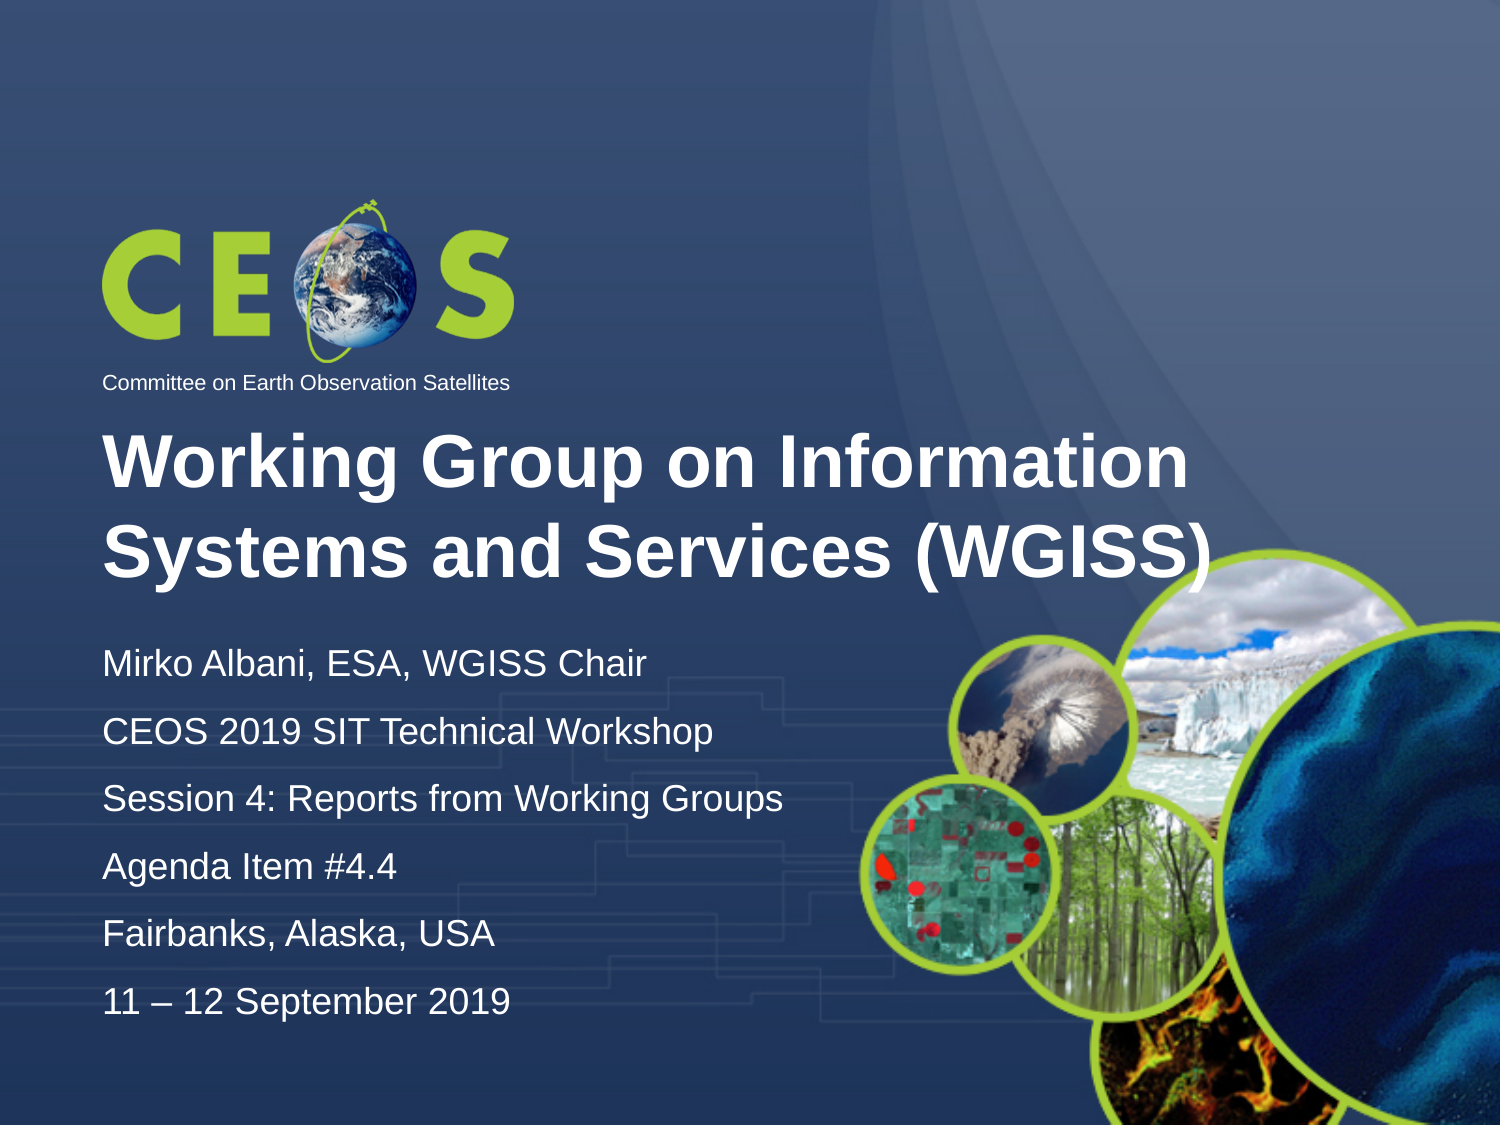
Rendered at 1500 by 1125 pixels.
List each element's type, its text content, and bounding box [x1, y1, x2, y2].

text_box Mirko Albani, ESA, WGISS Chair CEOS 2019 SIT Technical Workshop Session 4: Reports from Working Groups Agenda Item #4.4 Fairbanks, Alaska, USA 11 – 12 September 2019 [102, 616, 892, 1034]
text_box Committee on Earth Observation Satellites [102, 368, 563, 403]
picture [1435, 1058, 1443, 1065]
title Working Group on Information Systems and Services (WGISS) [102, 412, 1275, 576]
picture [0, 0, 1500, 1125]
